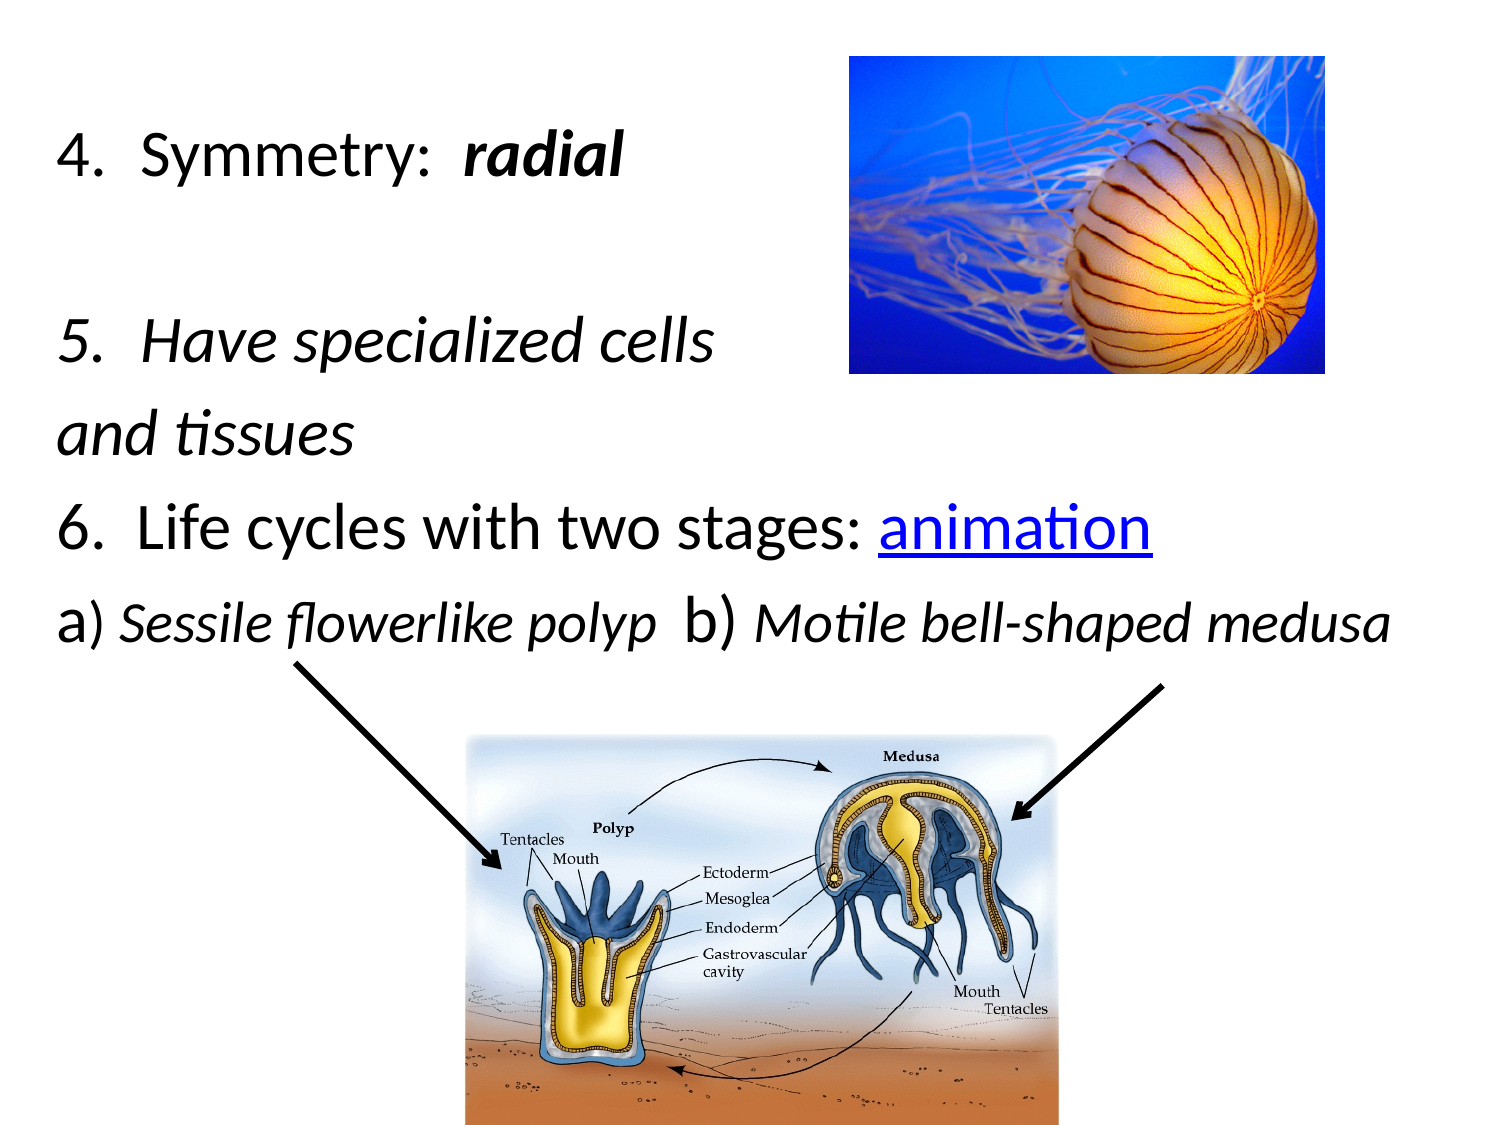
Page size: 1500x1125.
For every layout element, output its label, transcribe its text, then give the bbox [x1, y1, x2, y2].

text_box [294, 662, 502, 870]
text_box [1010, 685, 1163, 822]
list Symmetry: radial Have specialized cells and tissues 6. Life cycles with two stages: animation a) Sessile flowerlike polyp b) Motile bell-shaped medusa [41, 101, 1500, 1005]
picture [460, 730, 1064, 1125]
picture [849, 56, 1325, 374]
